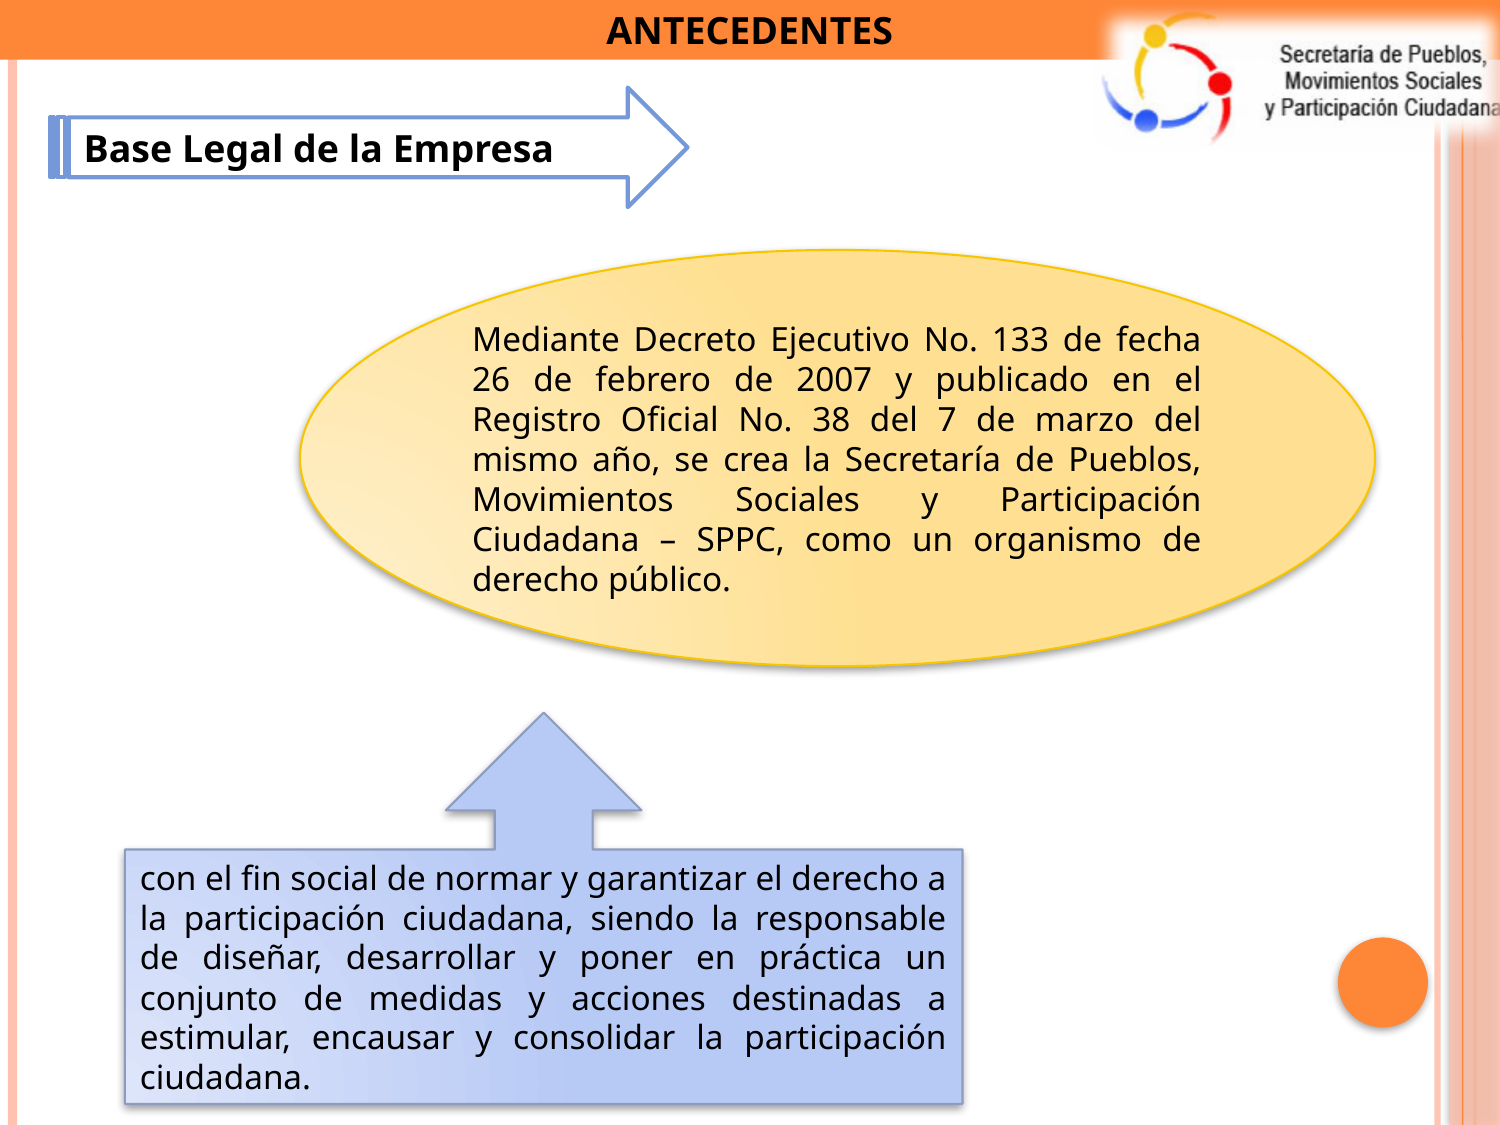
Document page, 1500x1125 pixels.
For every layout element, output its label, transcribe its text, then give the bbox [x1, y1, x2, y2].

text_box ANTECEDENTES [0, 0, 1089, 60]
text_box con el fin social de normar y garantizar el derecho a la participación ciudadana, siendo la responsable de diseñar, desarrollar y poner en práctica un conjunto de medidas y acciones destinadas a estimular, encausar y consolidar la participación ciudadana. [123, 711, 964, 1105]
picture [1091, 0, 1500, 151]
text_box Base Legal de la Empresa [48, 85, 690, 210]
text_box Mediante Decreto Ejecutivo No. 133 de fecha 26 de febrero de 2007 y publicado en el Registro Oficial No. 38 del 7 de marzo del mismo año, se crea la Secretaría de Pueblos, Movimientos Sociales y Participación Ciudadana – SPPC, como un organismo de derecho público. [298, 248, 1377, 668]
